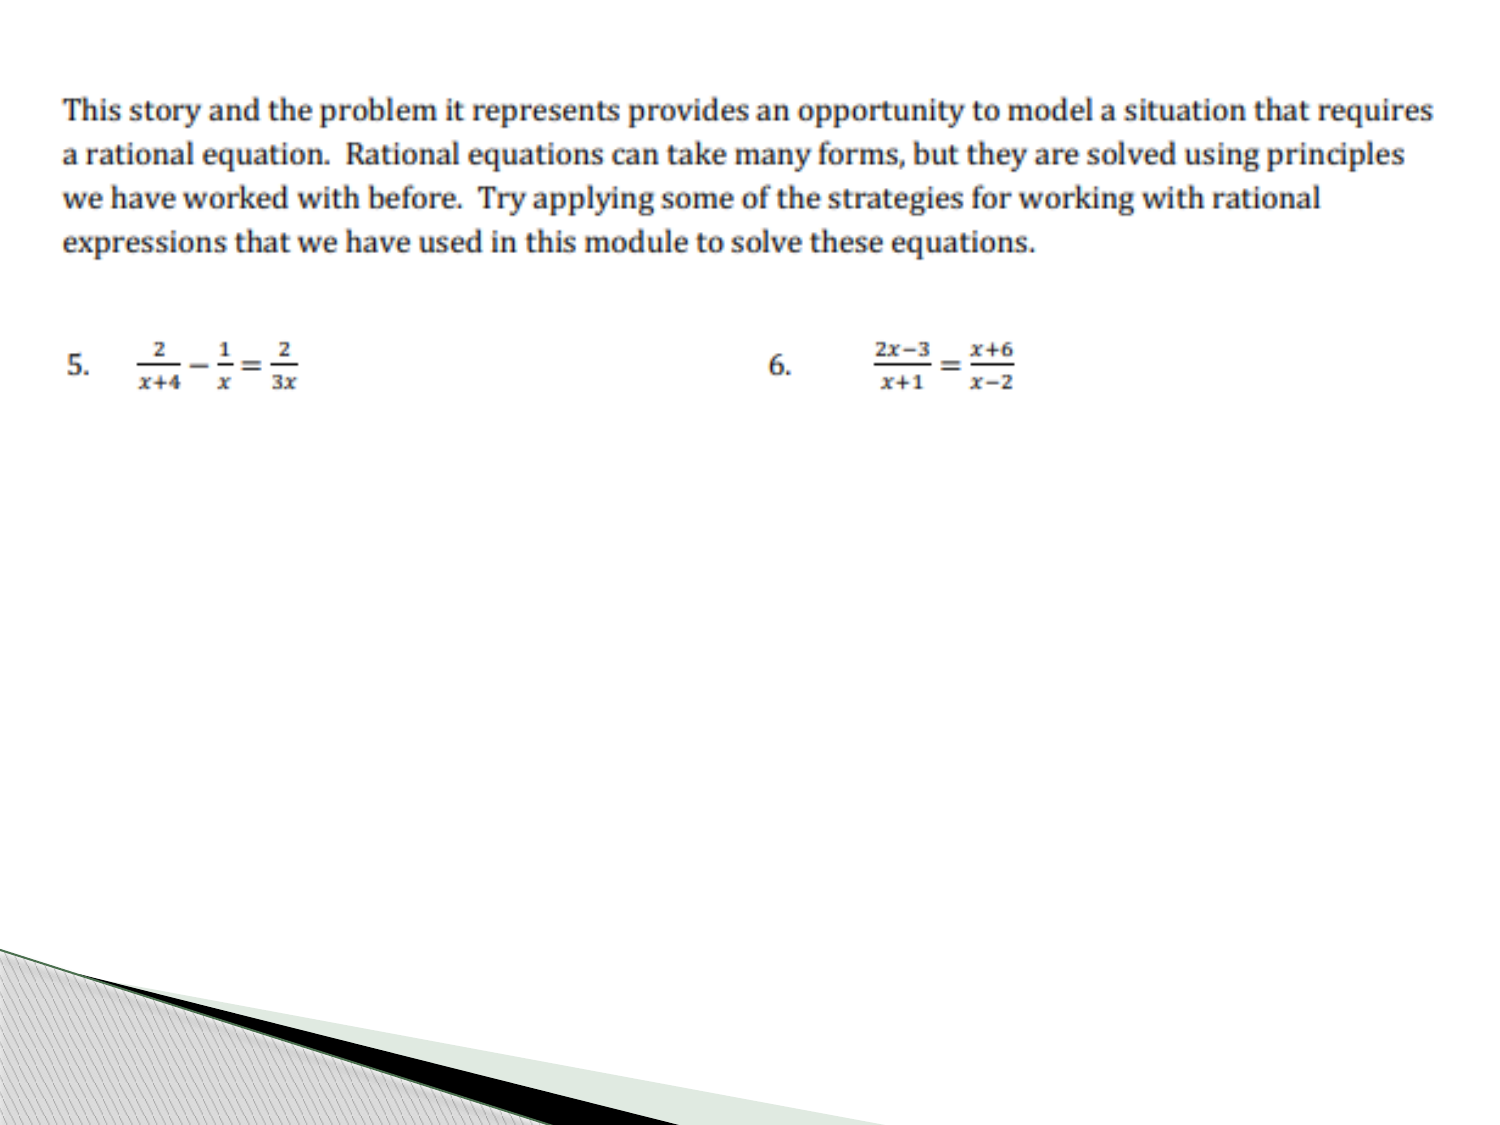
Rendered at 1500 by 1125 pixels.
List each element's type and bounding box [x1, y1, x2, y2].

picture [49, 324, 1045, 413]
picture [49, 87, 1451, 276]
